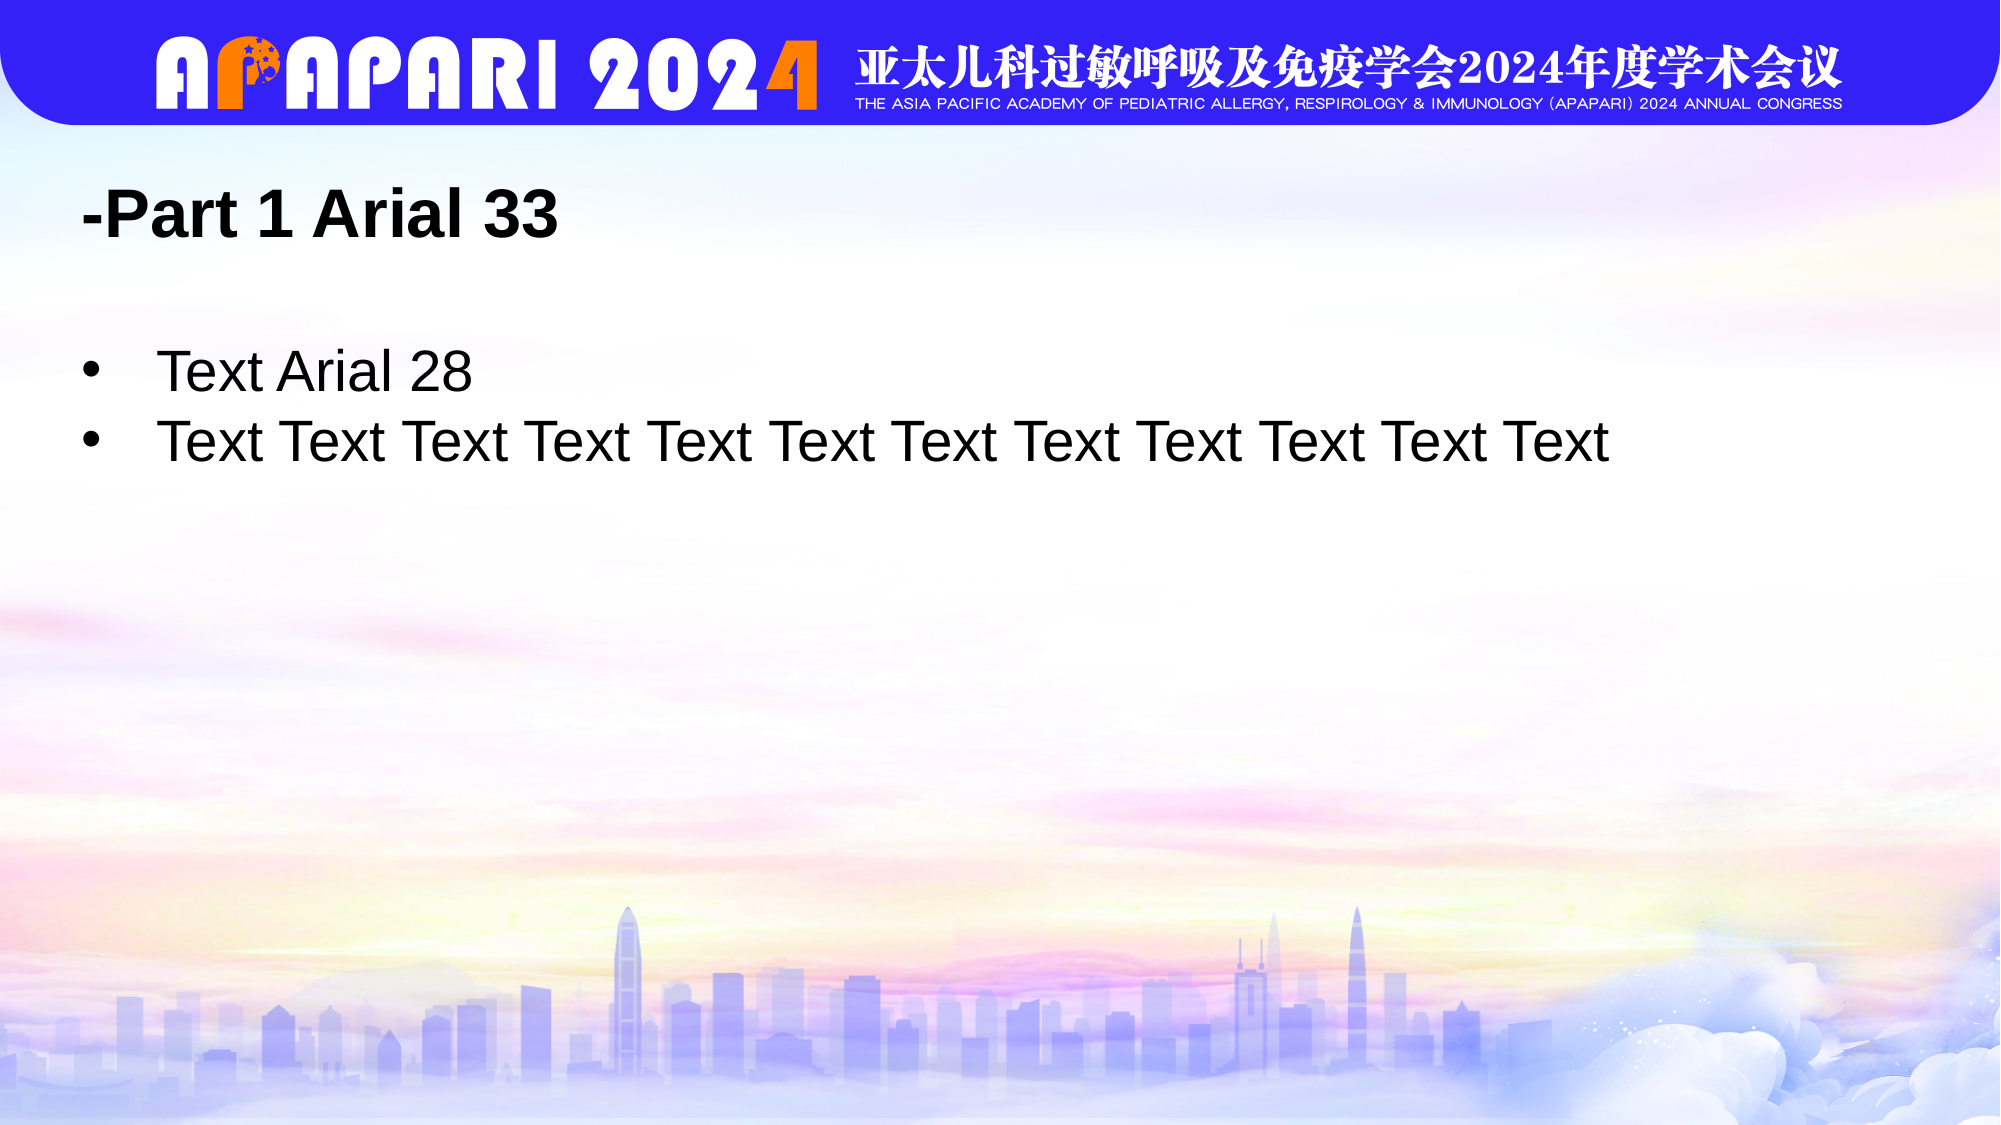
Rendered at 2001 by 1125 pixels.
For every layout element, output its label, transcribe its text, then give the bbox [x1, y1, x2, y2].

picture [0, 0, 2000, 1125]
text_box -Part 1 Arial 33 Text Arial 28 Text Text Text Text Text Text Text Text Text Text Text Text [66, 160, 1930, 481]
